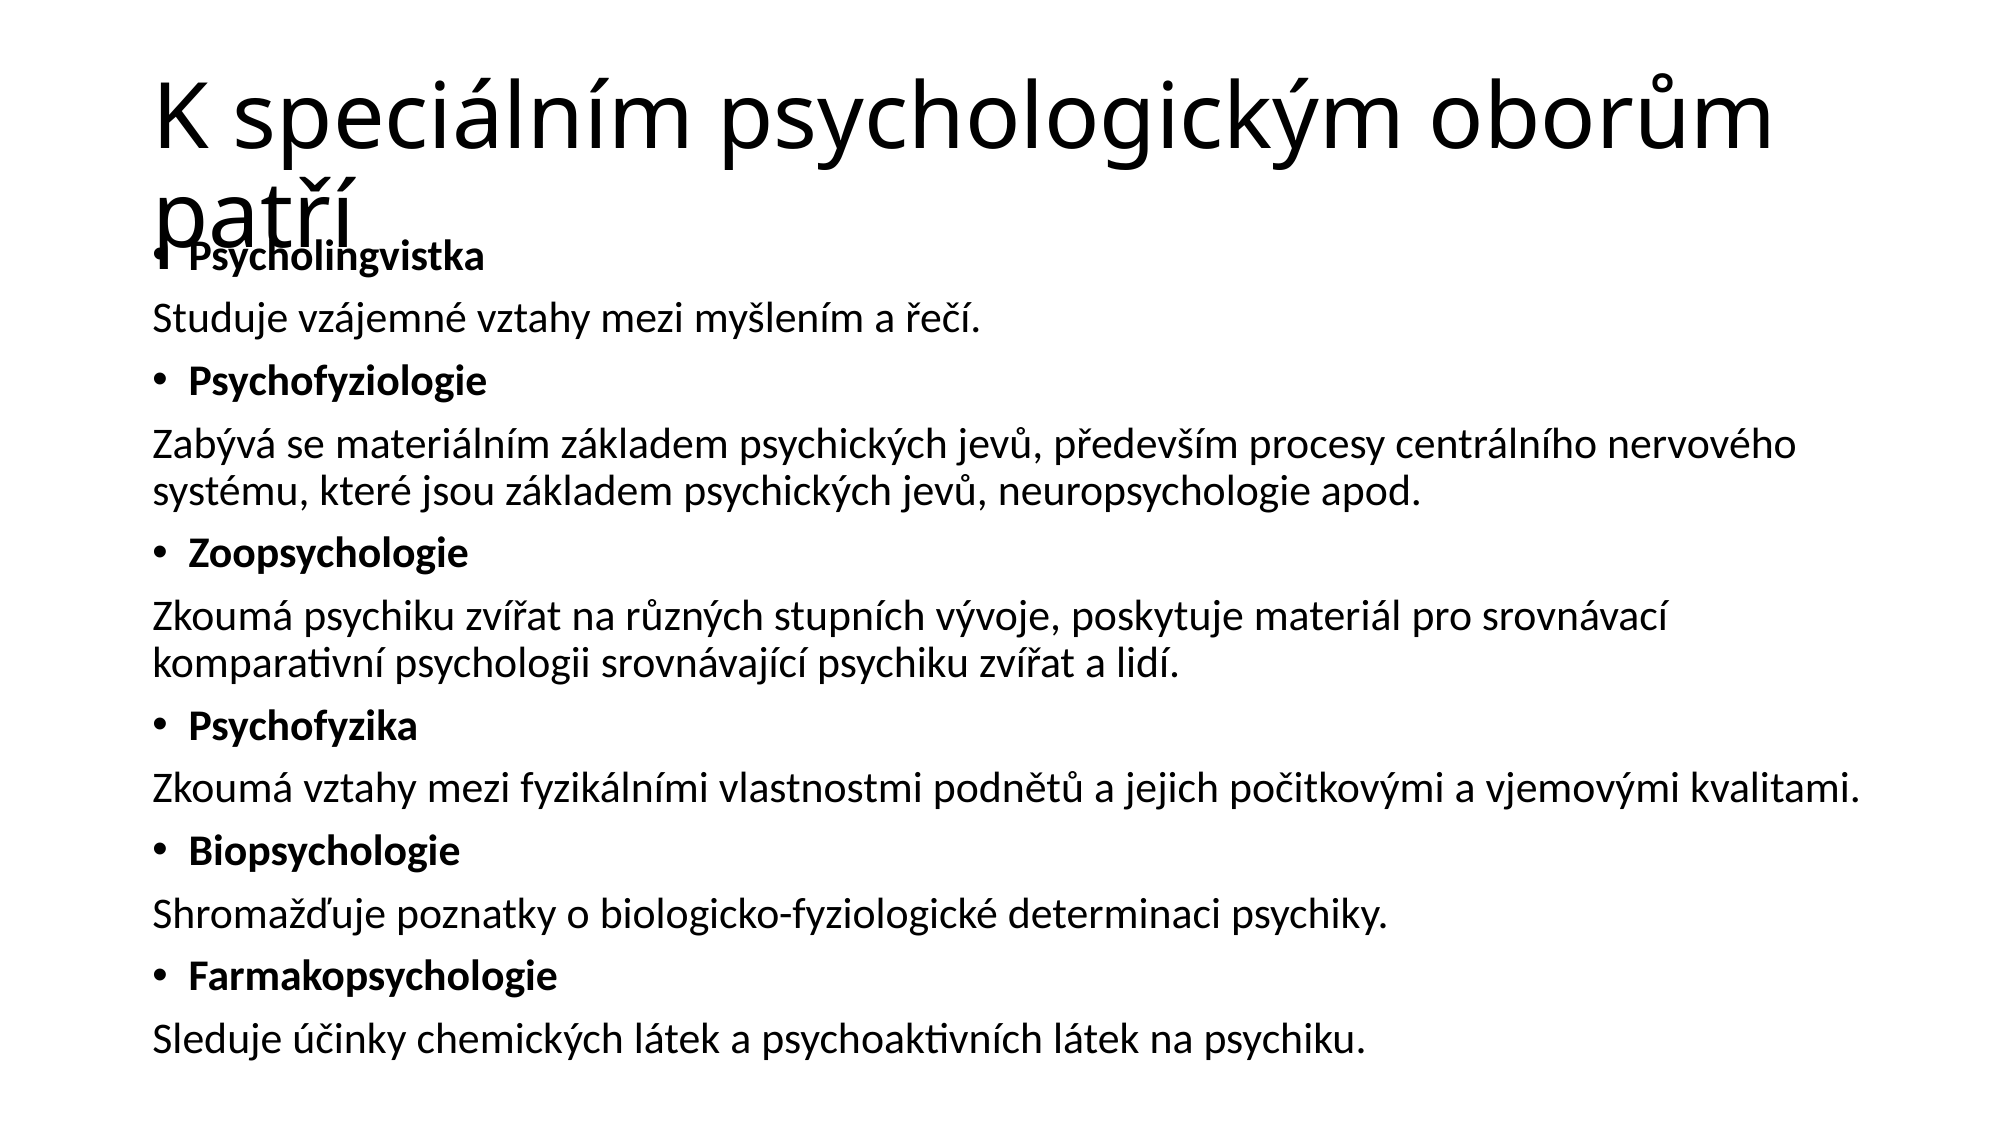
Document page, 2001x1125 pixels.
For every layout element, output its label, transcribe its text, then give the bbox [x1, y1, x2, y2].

title K speciálním psychologickým oborům patří [137, 59, 1863, 224]
list Psycholingvistka Studuje vzájemné vztahy mezi myšlením a řečí. Psychofyziologie Zabývá se materiálním základem psychických jevů, především procesy centrálního nervového systému, které jsou základem psychických jevů, neuropsychologie apod. Zoopsychologie Zkoumá psychiku zvířat na různých stupních vývoje, poskytuje materiál pro srovnávací komparativní psychologii srovnávající psychiku zvířat a lidí. Psychofyzika Zkoumá vztahy mezi fyzikálními vlastnostmi podnětů a jejich počitkovými a vjemovými kvalitami. Biopsychologie Shromažďuje poznatky o biologicko-fyziologické determinaci psychiky. Farmakopsychologie Sleduje účinky chemických látek a psychoaktivních látek na psychiku. [137, 224, 1891, 1099]
